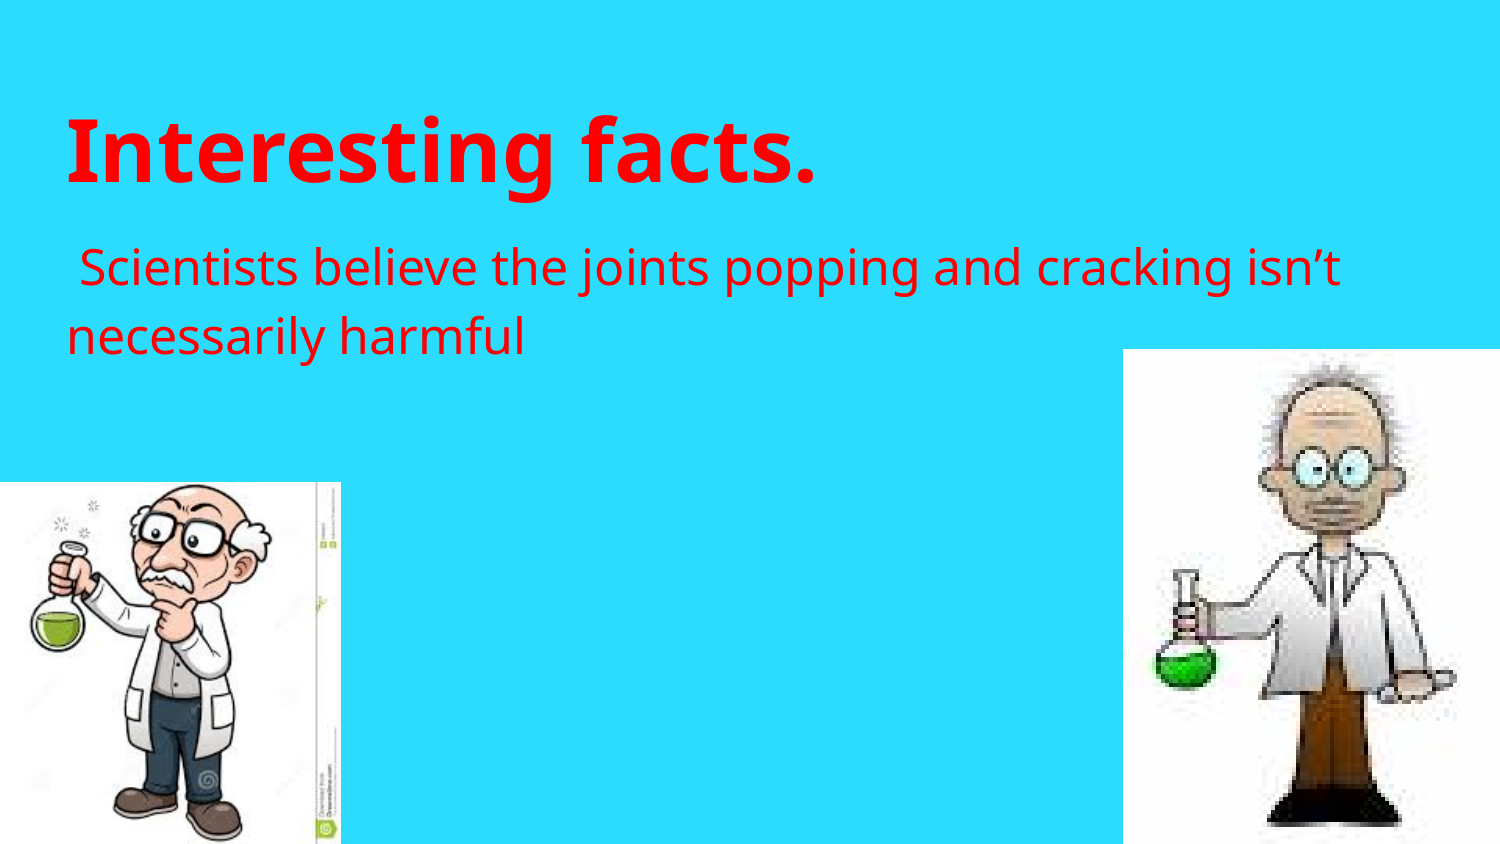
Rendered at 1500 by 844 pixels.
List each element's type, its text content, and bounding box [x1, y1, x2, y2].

picture [1123, 348, 1500, 844]
list Scientists believe the joints popping and cracking isn’t necessarily harmful [51, 211, 1449, 760]
picture [0, 482, 341, 844]
title Interesting facts. [51, 80, 1449, 211]
